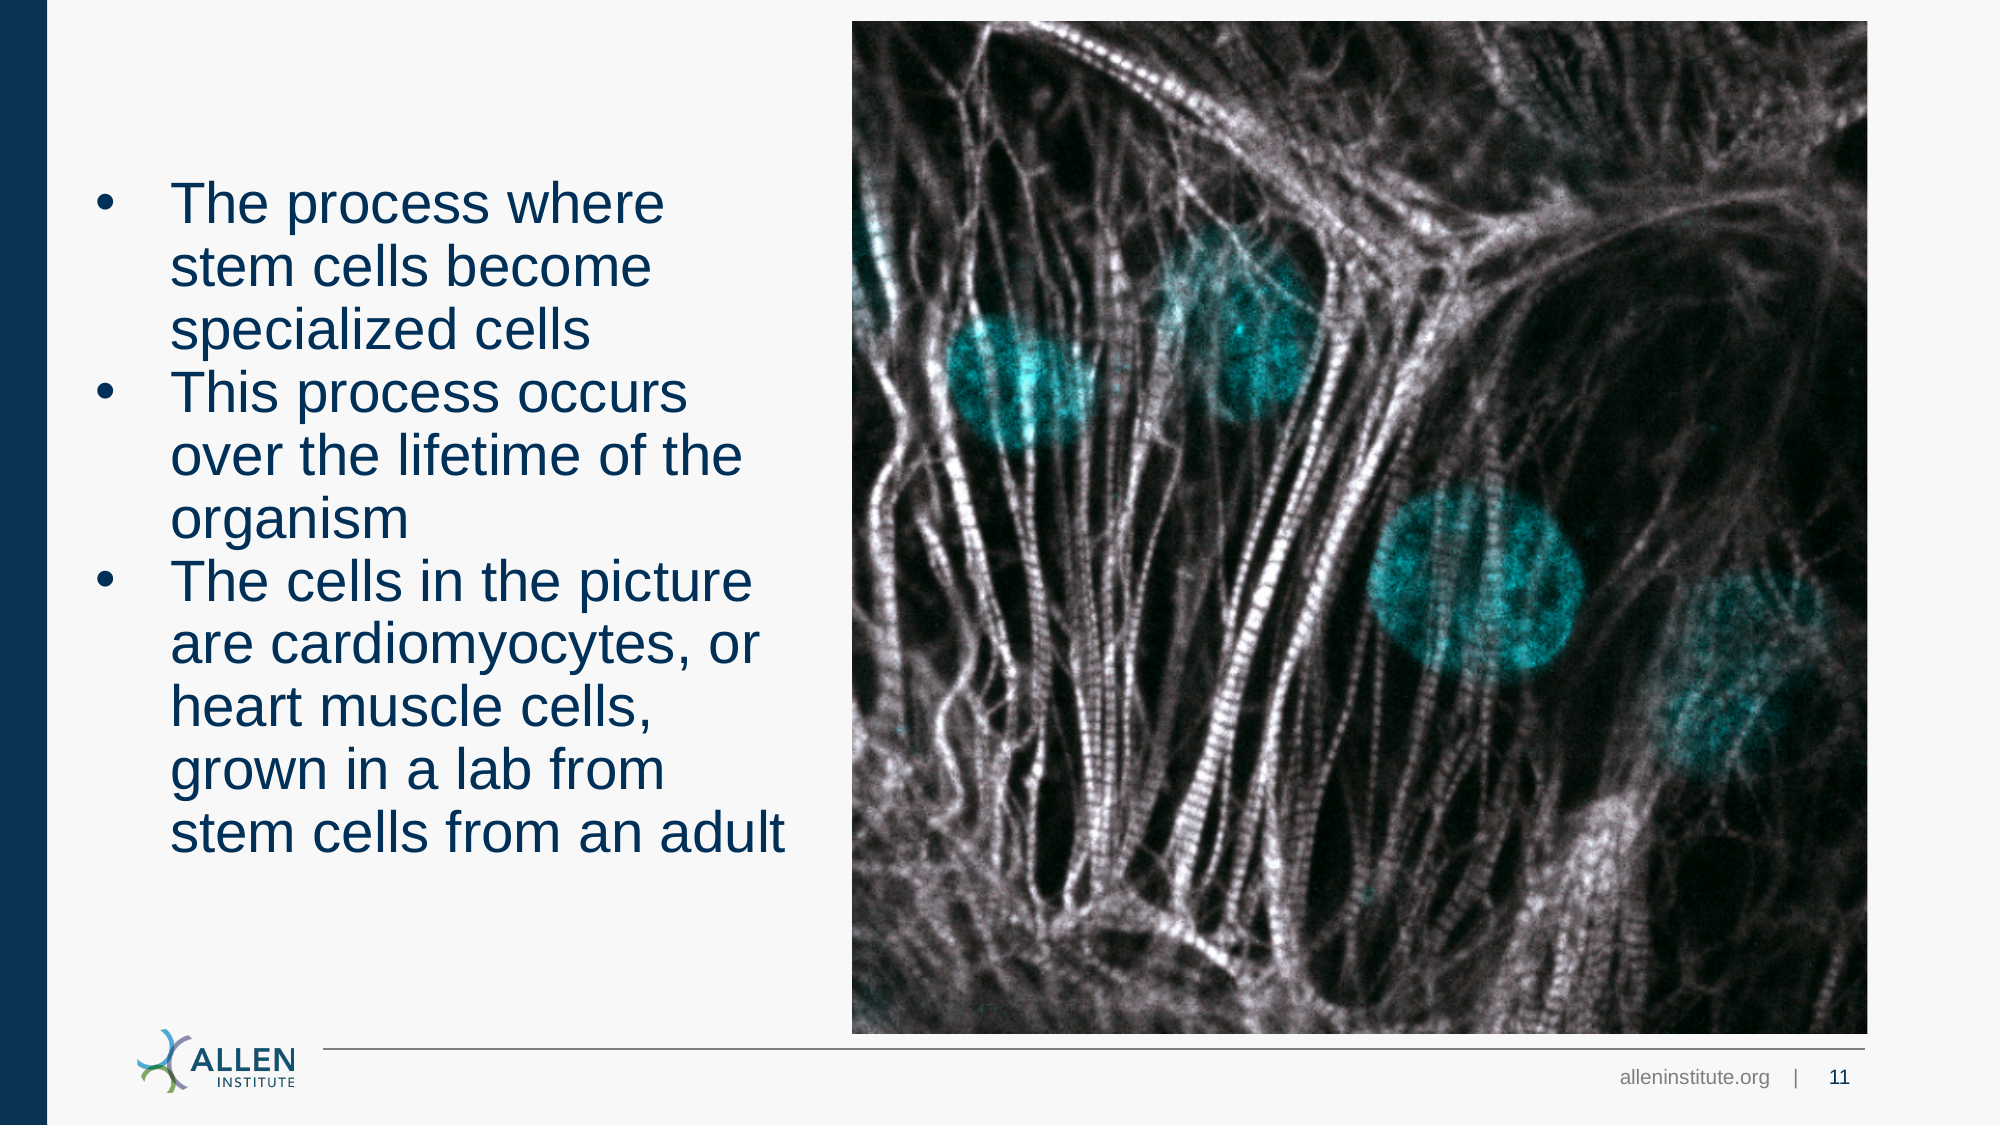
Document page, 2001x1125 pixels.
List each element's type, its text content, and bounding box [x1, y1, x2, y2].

text_box The process where stem cells become specialized cells This process occurs over the lifetime of the organism The cells in the picture are cardiomyocytes, or heart muscle cells, grown in a lab from stem cells from an adult [79, 166, 807, 1006]
picture [851, 21, 1868, 1034]
slide_number 11 [1805, 1065, 1866, 1088]
